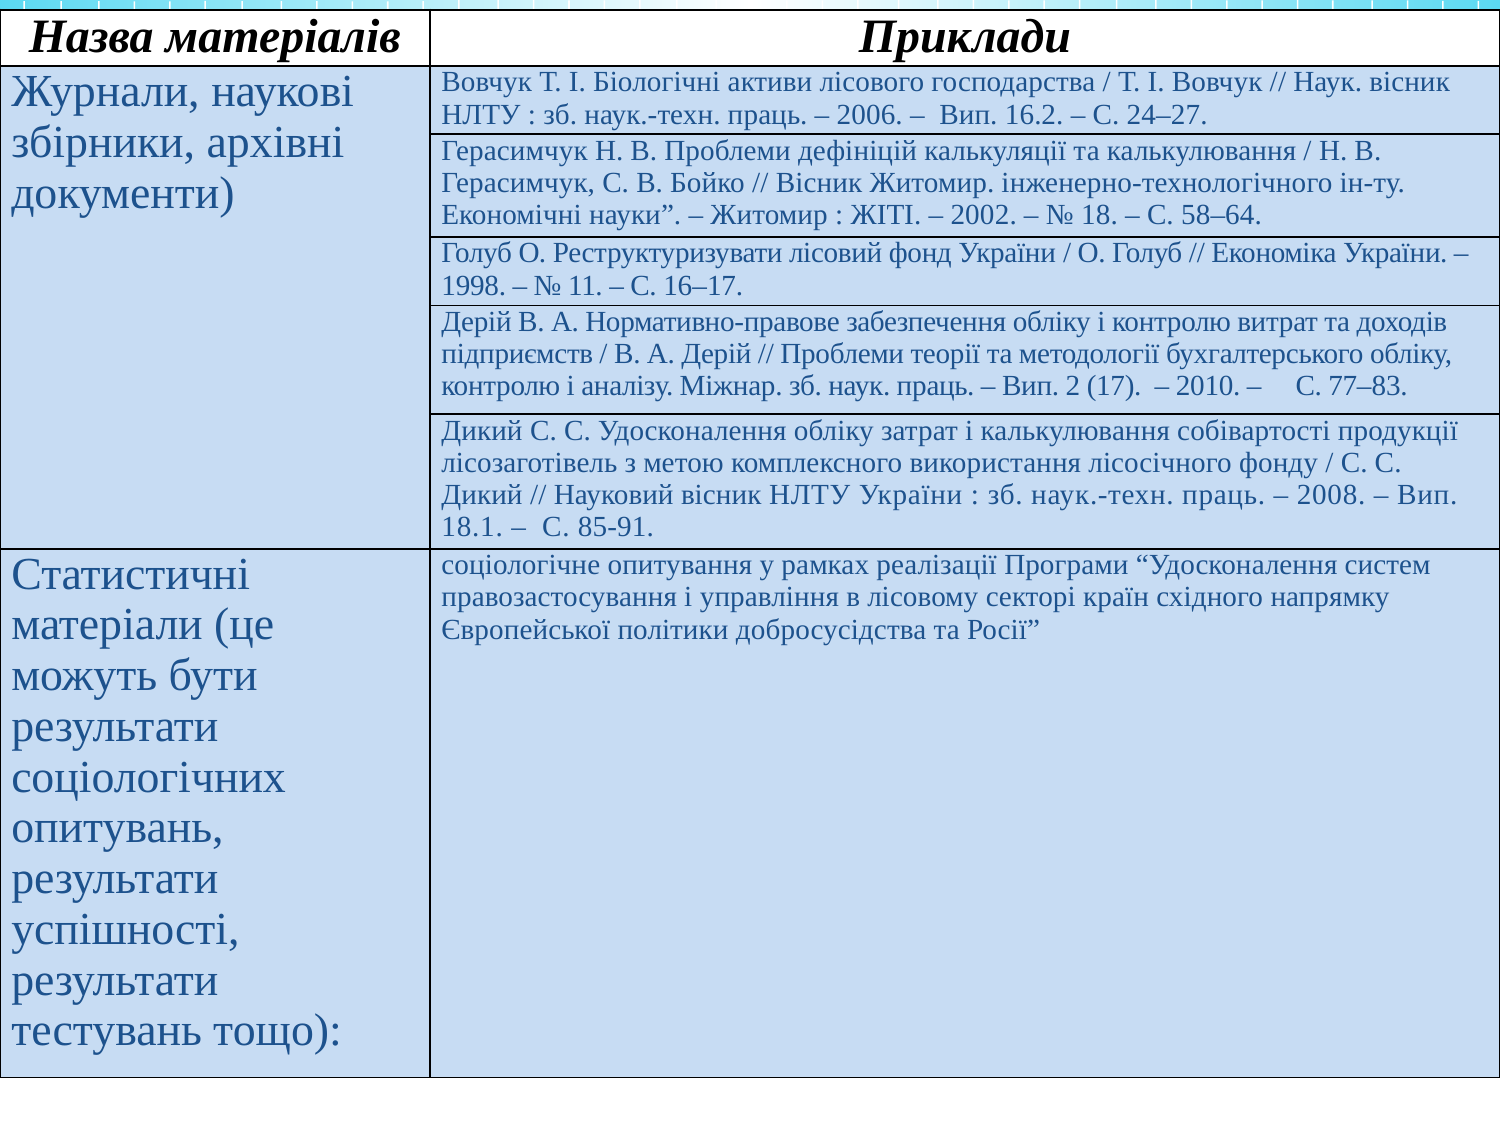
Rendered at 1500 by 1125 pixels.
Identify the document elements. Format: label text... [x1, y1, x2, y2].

table_cell Статистичні матеріали (це можуть бути результати соціологічних опитувань, результати успішності, результати тестувань тощо): [1, 550, 429, 1077]
table_cell Дерій В. А. Нормативно-правове забезпечення обліку і контролю витрат та доходів підприємств / В. А. Дерій // Проблеми теорії та методології бухгалтерського обліку, контролю і аналізу. Міжнар. зб. наук. праць. – Вип. 2 (17). – 2010. – С. 77–83. [431, 306, 1499, 413]
table_cell Дикий С. С. Удосконалення обліку затрат і калькулювання собівартості продукції лісозаготівель з метою комплексного використання лісосічного фонду / С. С. Дикий // Науковий вісник НЛТУ України : зб. наук.-техн. праць. – 2008. – Вип. 18.1. – С. 85-91. [431, 415, 1499, 548]
table_cell соціологічне опитування у рамках реалізації Програми “Удосконалення систем правозастосування і управління в лісовому секторі країн східного напрямку Європейської політики добросусідства та Росії” [431, 550, 1499, 1077]
table_cell Вовчук Т. І. Біологічні активи лісового господарства / Т. І. Вовчук // Наук. вісник НЛТУ : зб. наук.-техн. праць. – 2006. – Вип. 16.2. – С. 24–27. [431, 67, 1499, 133]
table_cell Голуб О. Реструктуризувати лісовий фонд України / О. Голуб // Економіка України. – 1998. – № 11. – С. 16–17. [431, 238, 1499, 305]
table_header Назва матеріалів [1, 11, 429, 65]
table_cell Герасимчук Н. В. Проблеми дефініцій калькуляції та калькулювання / Н. В. Герасимчук, С. В. Бойко // Вісник Житомир. інженерно-технологічного ін-ту. Економічні науки”. – Житомир : ЖІТІ. – 2002. – № 18. – С. 58–64. [431, 135, 1499, 236]
table_header Приклади [431, 11, 1499, 65]
table_cell Журнали, наукові збірники, архівні документи) [1, 67, 429, 548]
